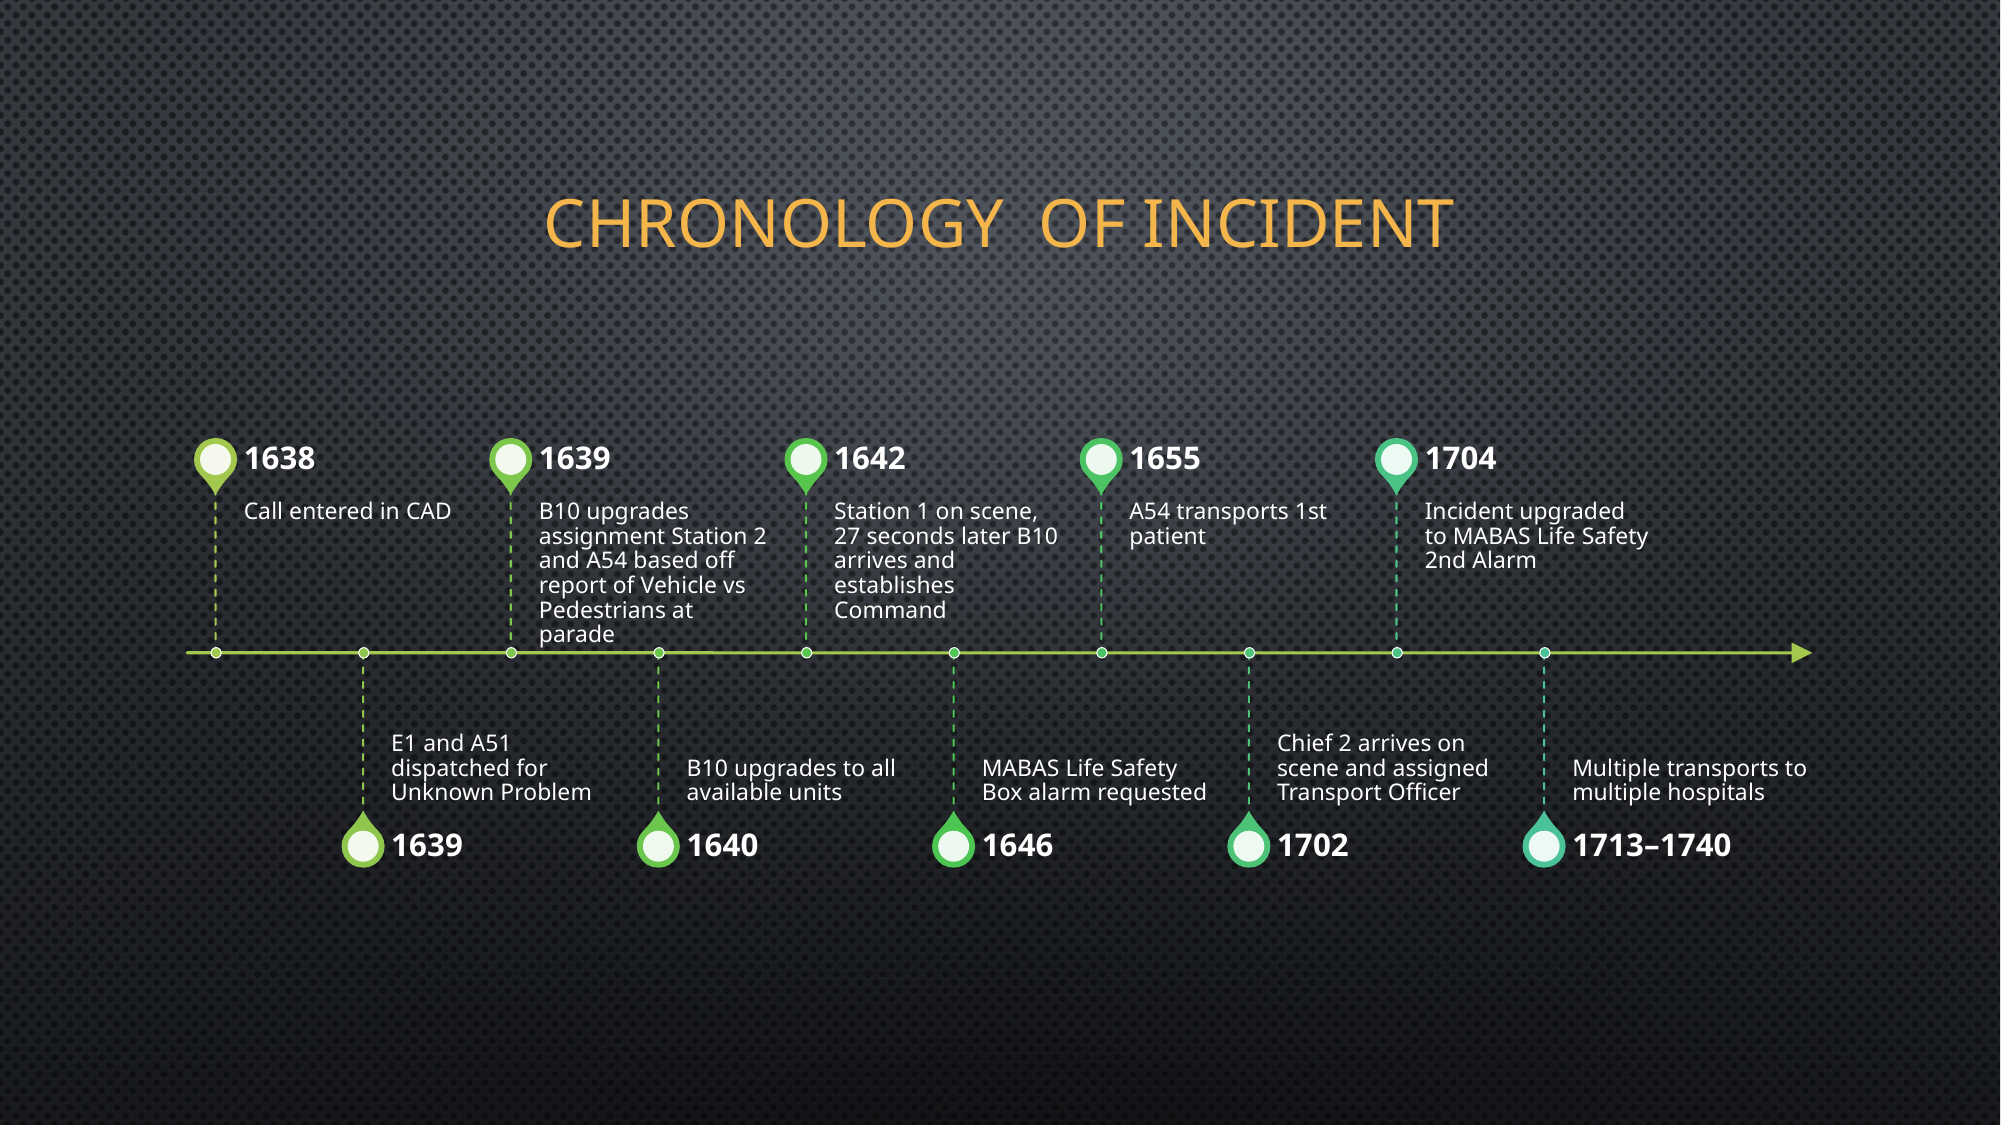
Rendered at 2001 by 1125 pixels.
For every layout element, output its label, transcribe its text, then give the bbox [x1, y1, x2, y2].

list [186, 374, 1813, 931]
title Chronology of incident [187, 99, 1813, 341]
